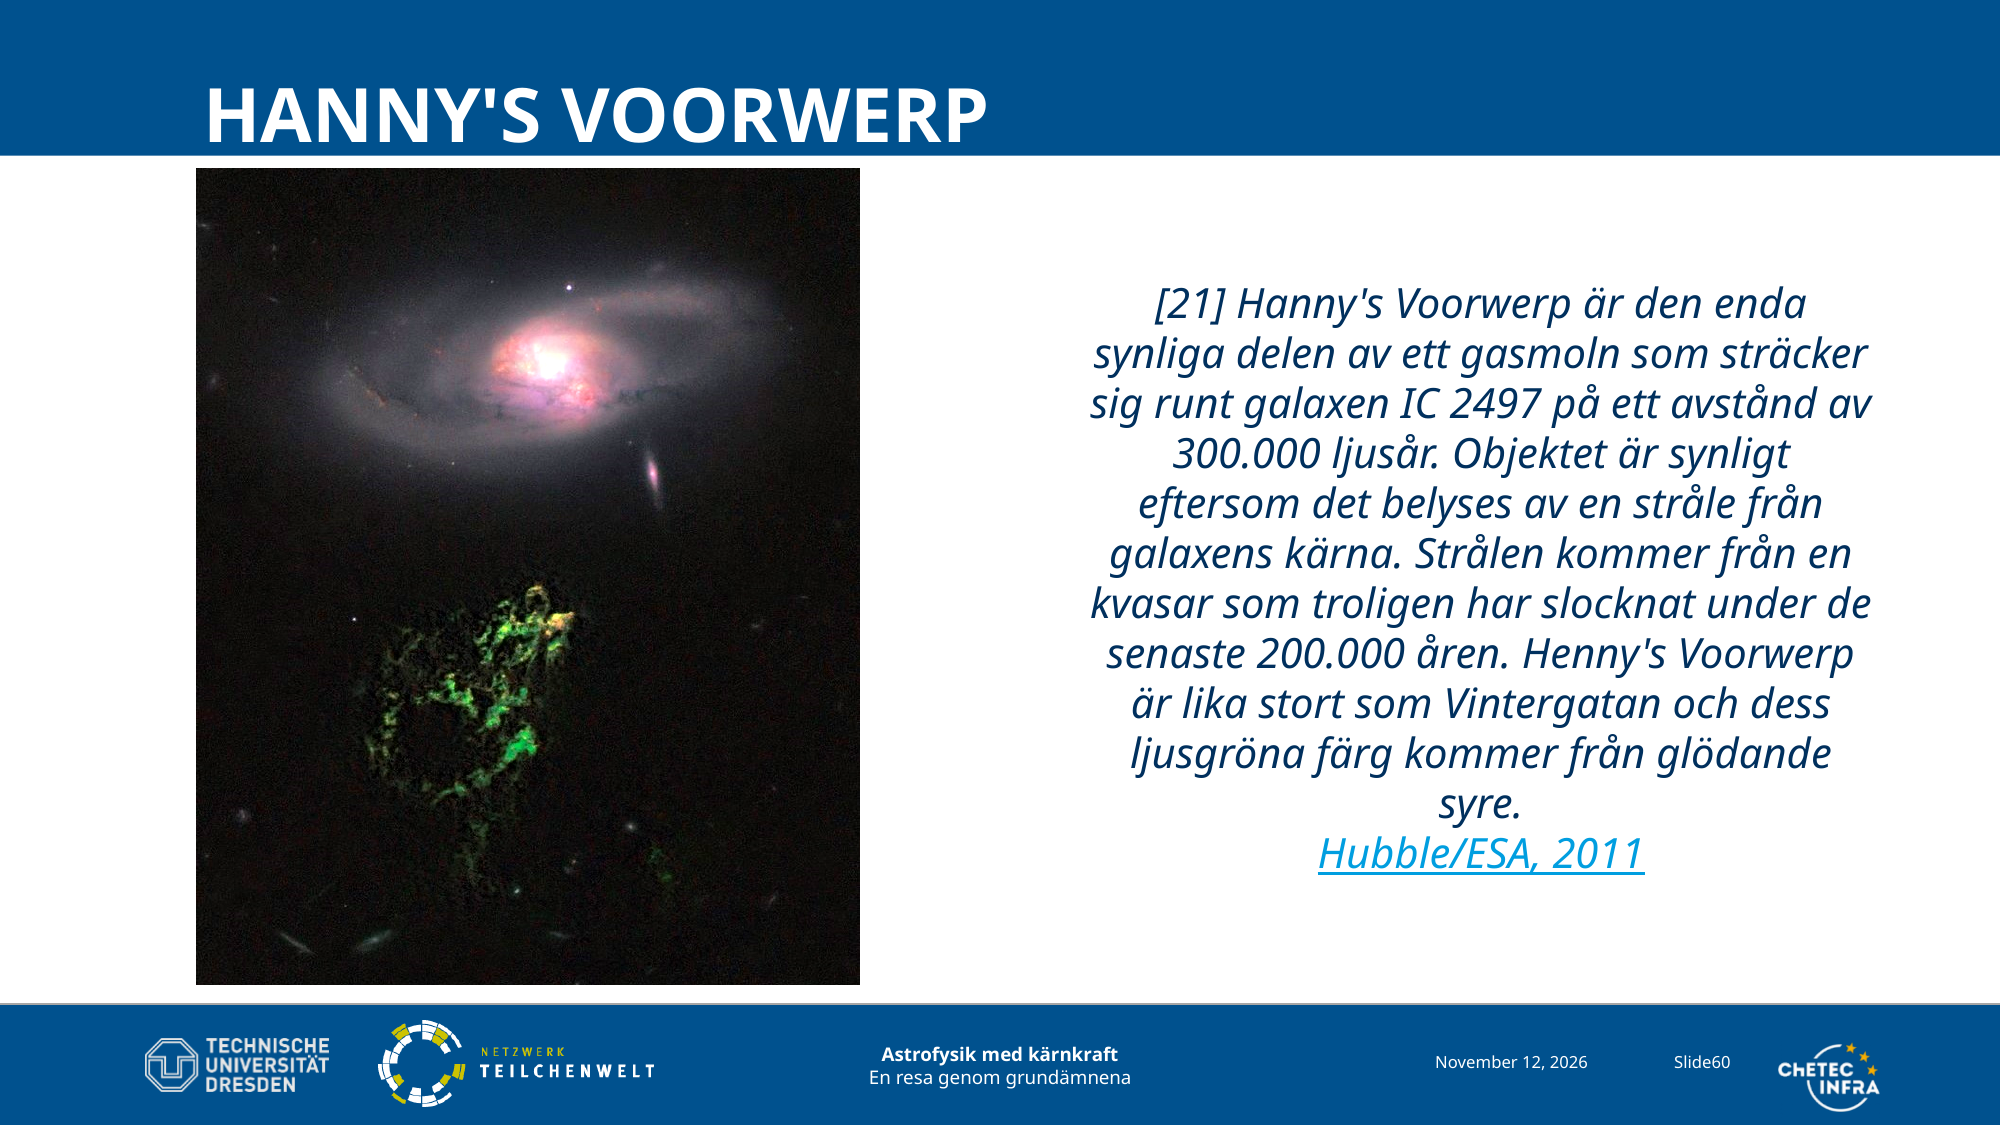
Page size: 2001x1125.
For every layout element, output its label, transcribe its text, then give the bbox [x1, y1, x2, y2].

picture [378, 1020, 654, 1107]
text_box [21] Hanny's Voorwerp är den enda synliga delen av ett gasmoln som sträcker sig runt galaxen IC 2497 på ett avstånd av 300.000 ljusår. Objektet är synligt eftersom det belyses av en stråle från galaxens kärna. Strålen kommer från en kvasar som troligen har slocknat under de senaste 200.000 åren. Henny's Voorwerp är lika stort som Vintergatan och dess ljusgröna färg kommer från glödande syre. Hubble/ESA, 2011 [1074, 269, 1888, 892]
picture [195, 168, 860, 986]
picture [1778, 1033, 1880, 1121]
text_box Hanny's Voorwerp [203, 56, 1880, 169]
